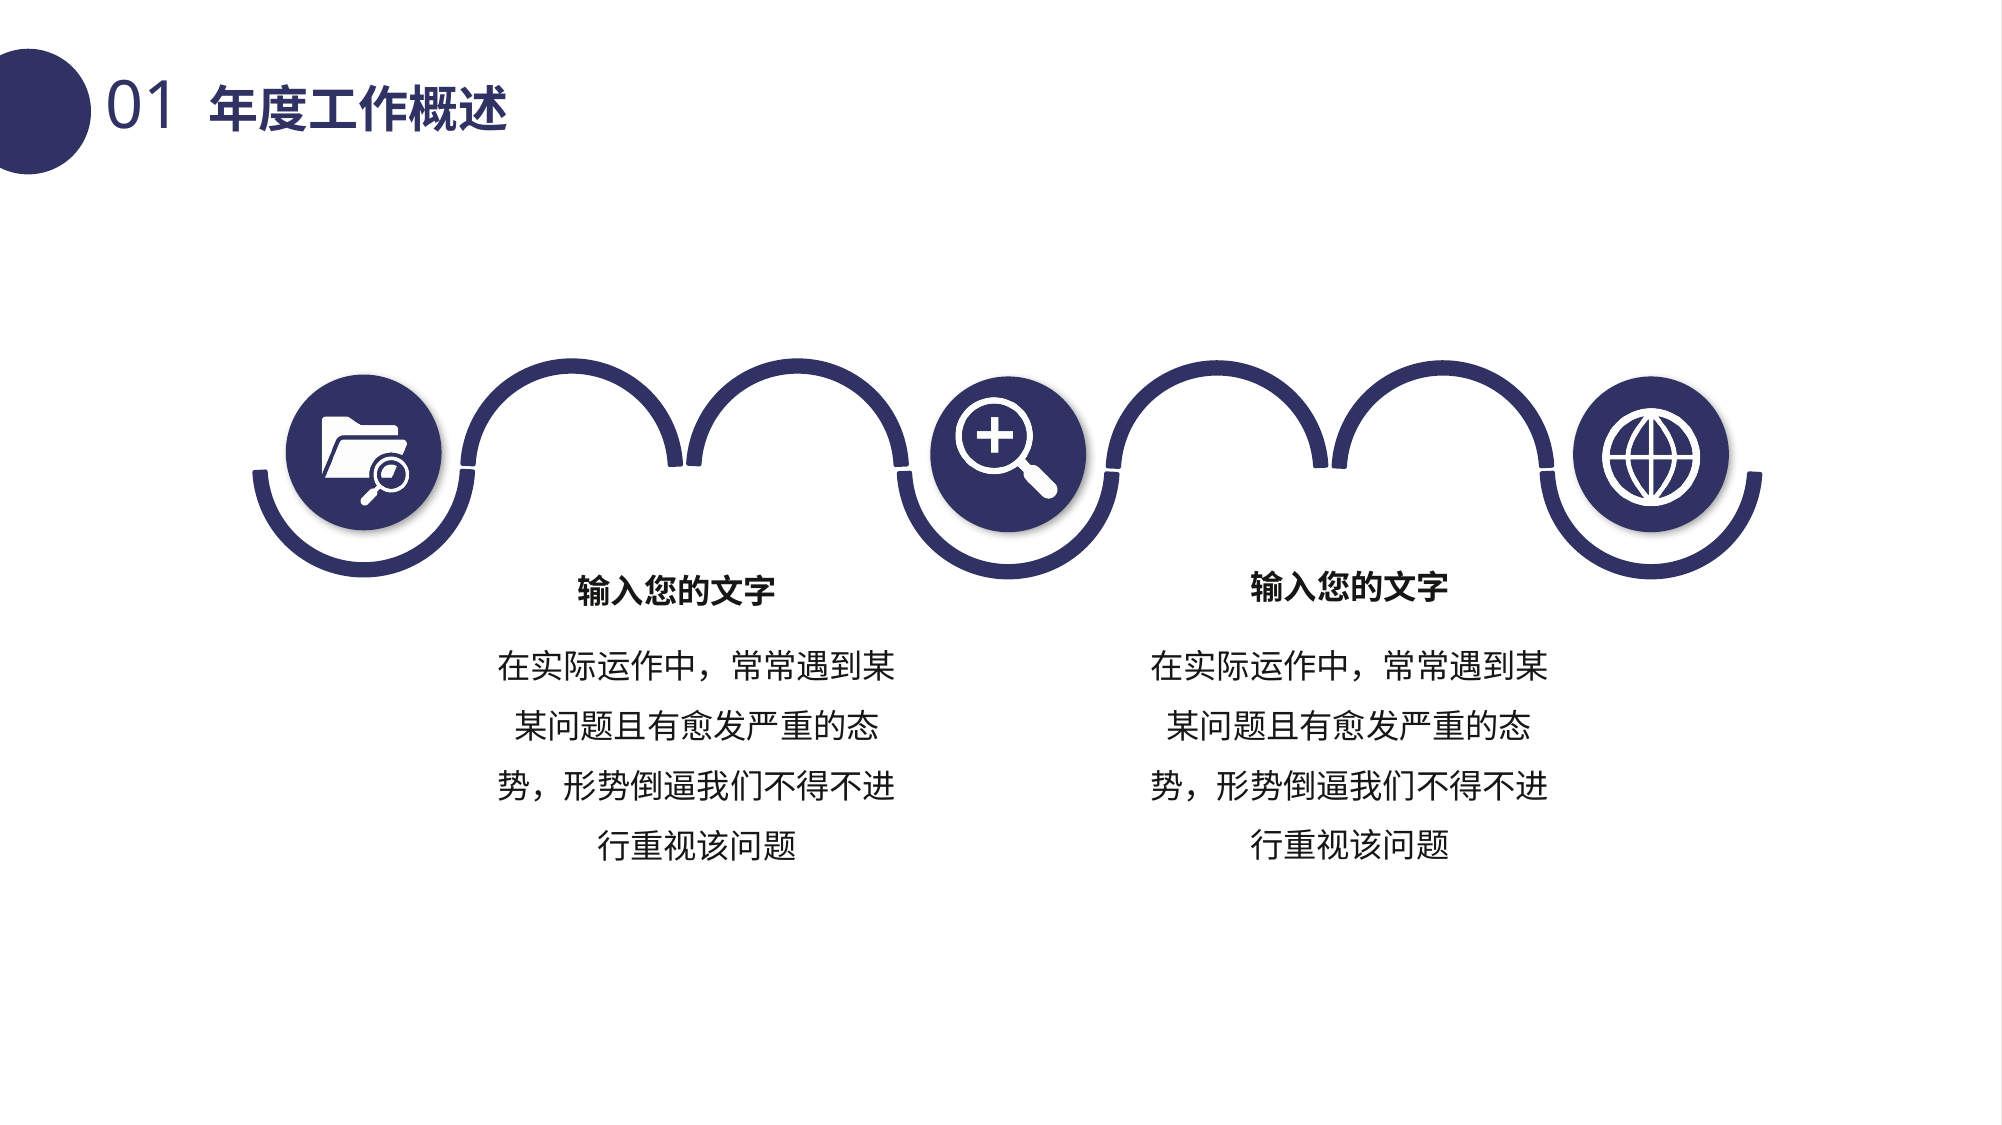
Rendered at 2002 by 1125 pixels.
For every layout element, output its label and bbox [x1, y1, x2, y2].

text_box [254, 356, 1761, 582]
text_box [1128, 590, 1572, 869]
text_box [466, 590, 928, 870]
